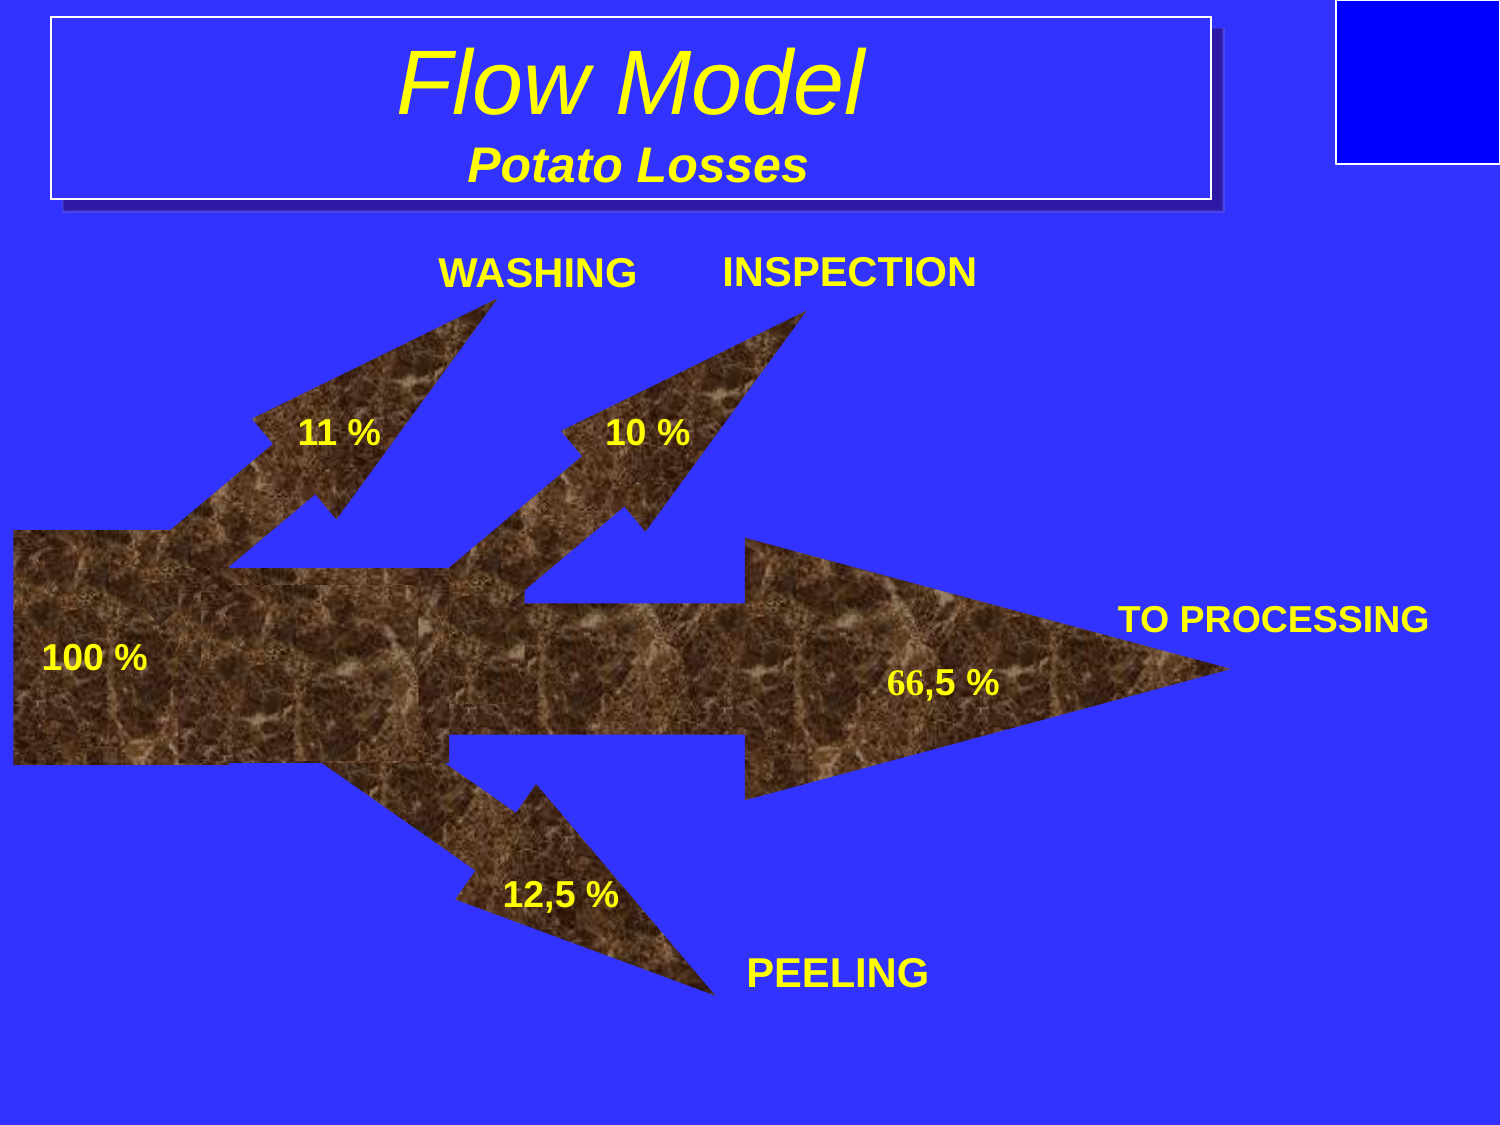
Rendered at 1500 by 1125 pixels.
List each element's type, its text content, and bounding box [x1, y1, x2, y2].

title Flow Model Potato Losses [50, 16, 1212, 200]
text_box [13, 530, 77, 765]
text_box TO PROCESSING [1236, 587, 1488, 648]
text_box 100 % [26, 625, 77, 686]
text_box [83, 237, 1232, 1004]
text_box [1335, 0, 1500, 164]
